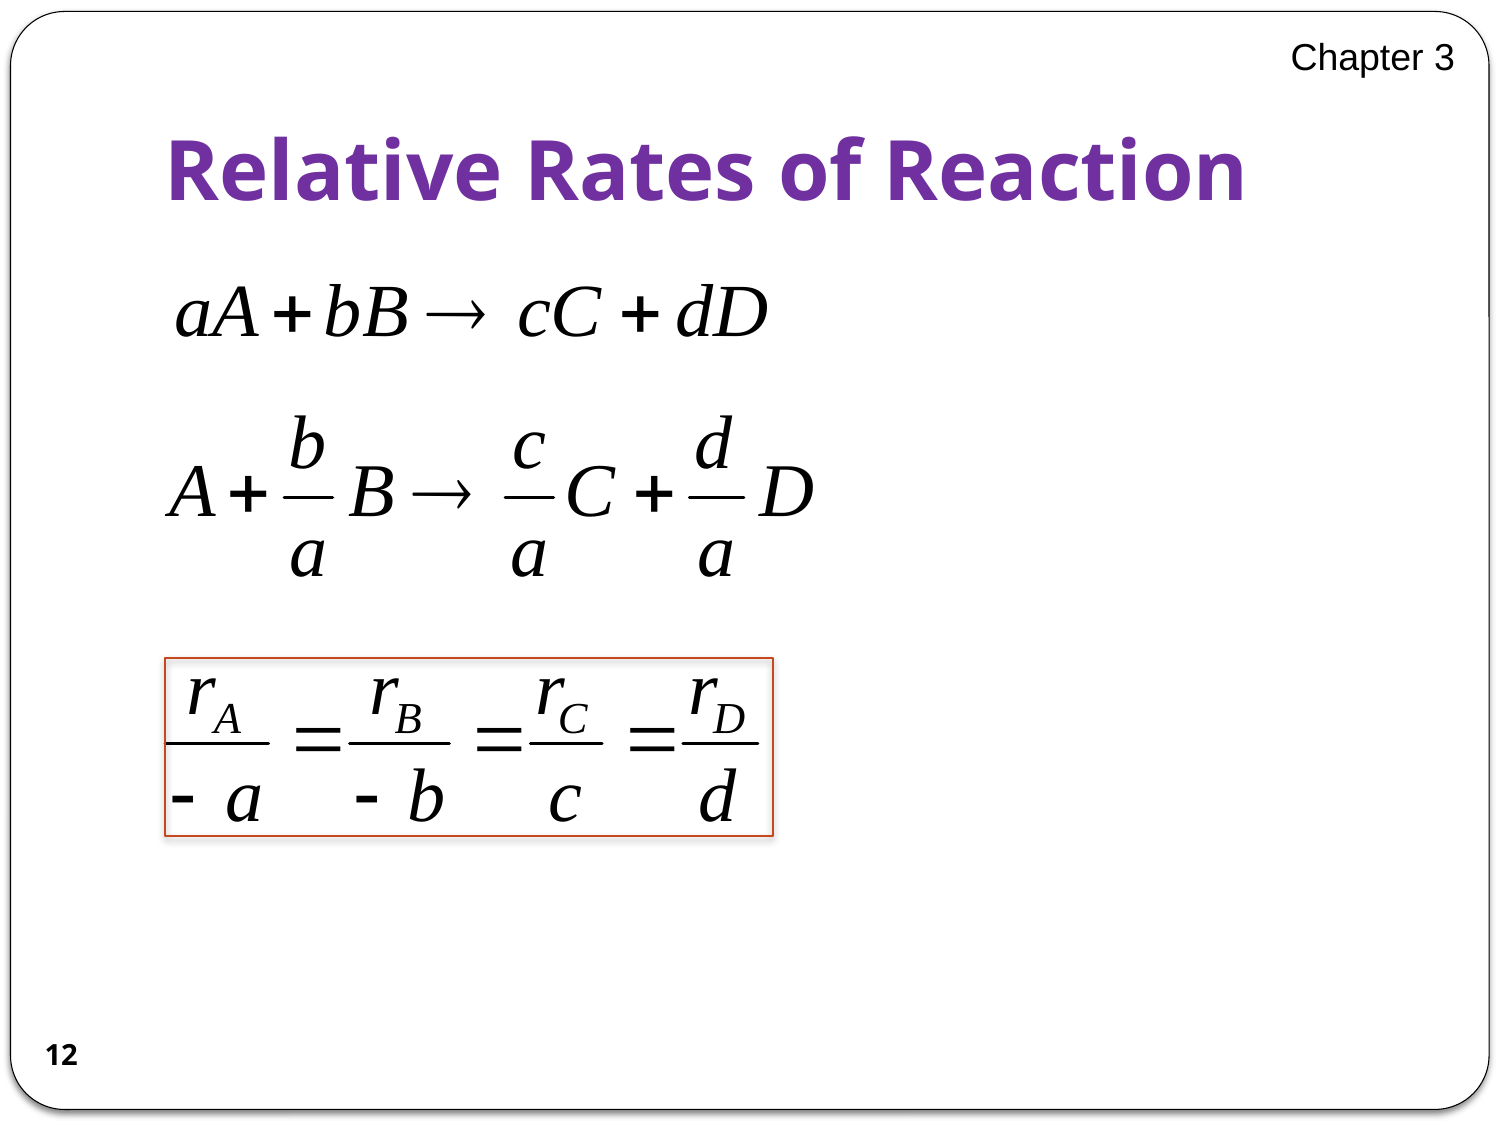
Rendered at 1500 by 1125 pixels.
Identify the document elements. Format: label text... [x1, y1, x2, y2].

slide_number 12 [23, 1018, 99, 1094]
title Relative Rates of Reaction [150, 45, 1425, 233]
text_box Chapter 3 [1055, 25, 1470, 86]
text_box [163, 267, 781, 356]
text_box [152, 642, 776, 839]
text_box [152, 396, 826, 593]
